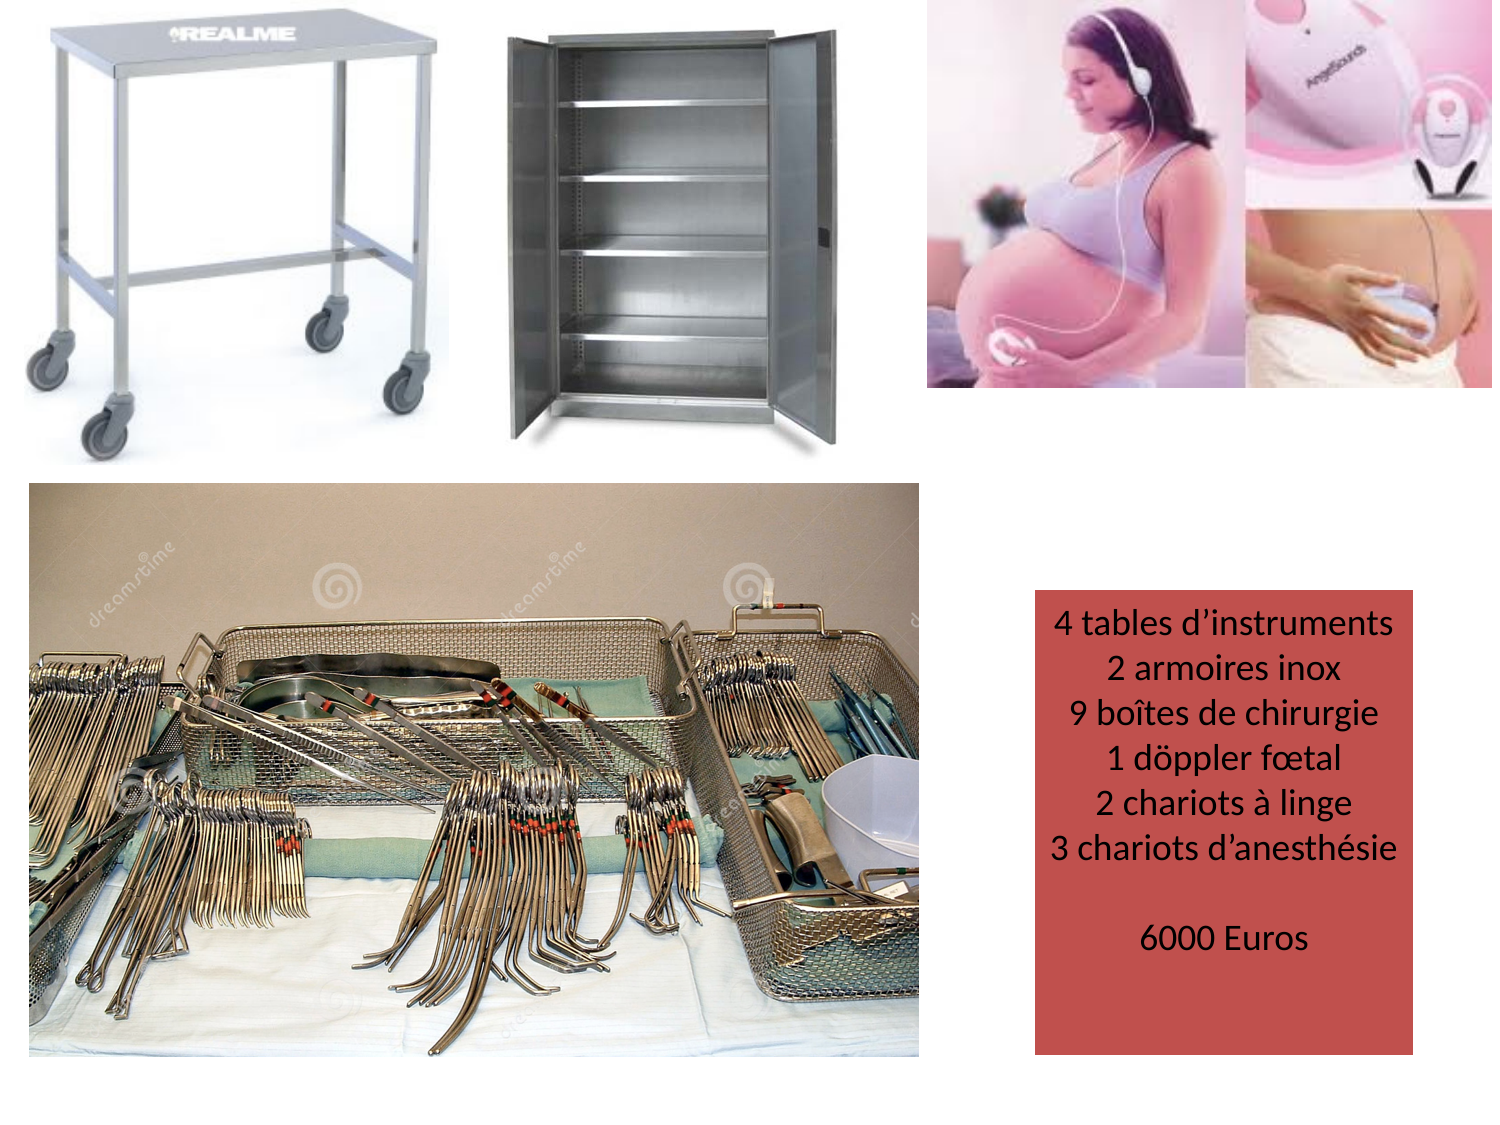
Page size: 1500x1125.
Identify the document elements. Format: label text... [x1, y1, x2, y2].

picture [24, 0, 449, 465]
picture [458, 0, 923, 465]
picture [29, 483, 919, 1057]
picture [927, 0, 1492, 388]
text_box 4 tables d’instruments 2 armoires inox 9 boîtes de chirurgie 1 döppler fœtal 2 chariots à linge 3 chariots d’anesthésie 6000 Euros [1035, 590, 1413, 1055]
